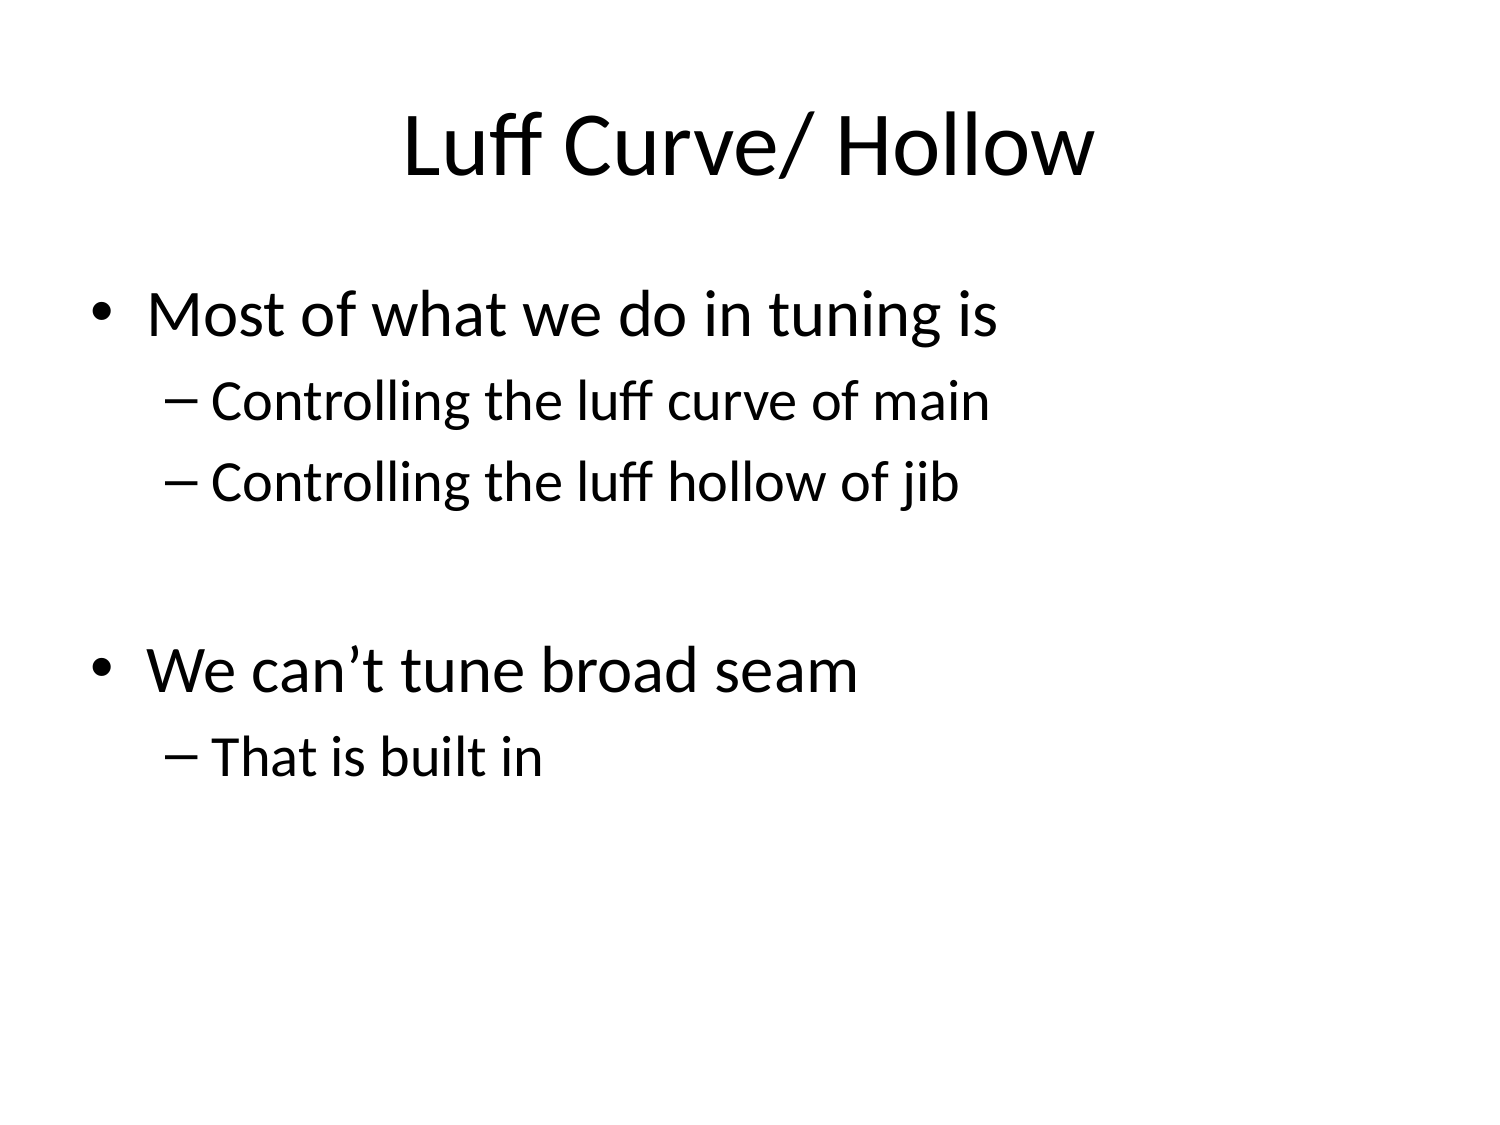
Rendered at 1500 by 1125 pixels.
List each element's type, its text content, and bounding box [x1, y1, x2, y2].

title Luff Curve/ Hollow [75, 45, 1425, 233]
list Most of what we do in tuning is Controlling the luff curve of main Controlling the luff hollow of jib We can’t tune broad seam That is built in [75, 262, 1425, 1005]
